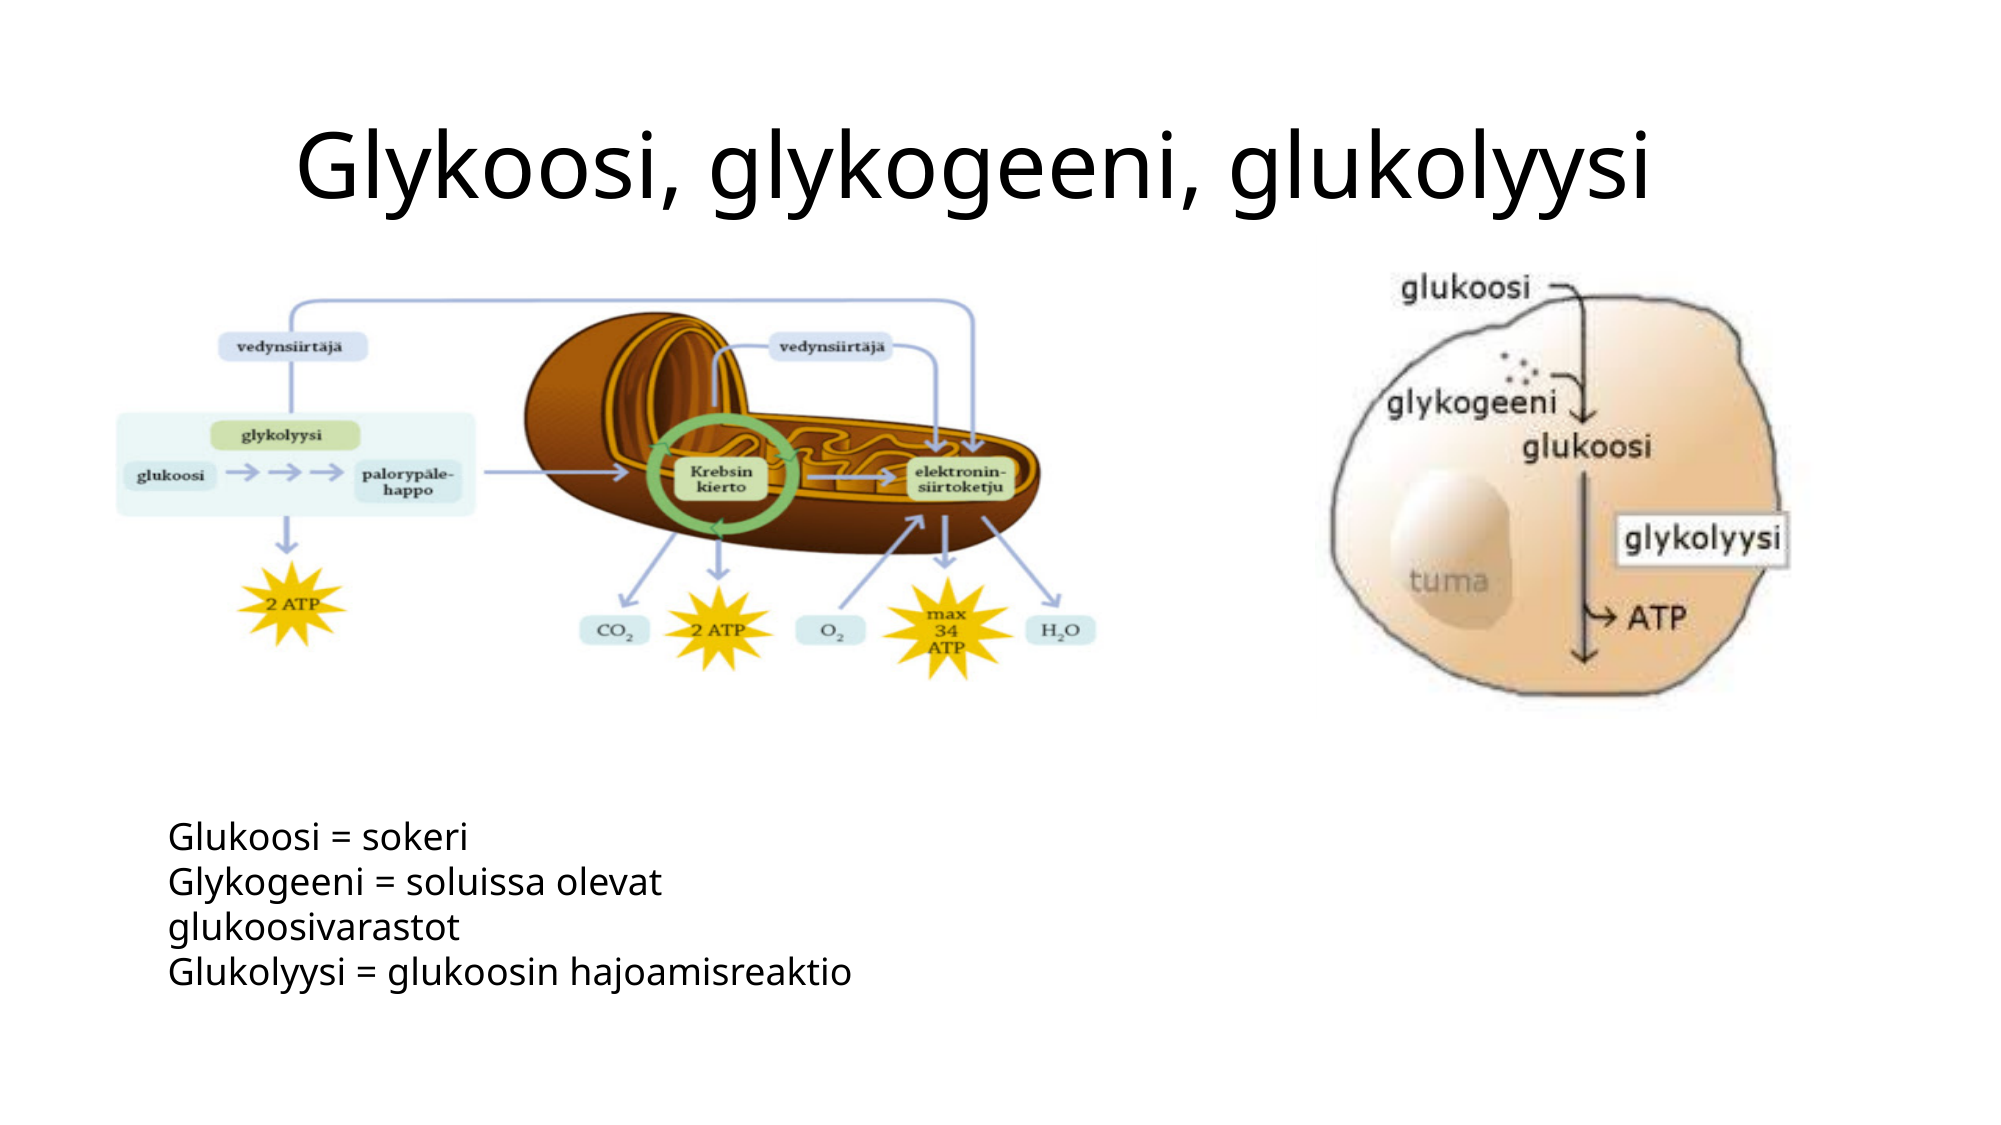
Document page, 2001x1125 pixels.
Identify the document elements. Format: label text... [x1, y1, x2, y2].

title Glykoosi, glykogeeni, glukolyysi [137, 59, 1863, 278]
picture [115, 266, 1116, 688]
text_box Glukoosi = sokeri Glykogeeni = soluissa olevat glukoosivarastot Glukolyysi = glukoosin hajoamisreaktio [152, 805, 896, 1000]
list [1315, 235, 1825, 719]
